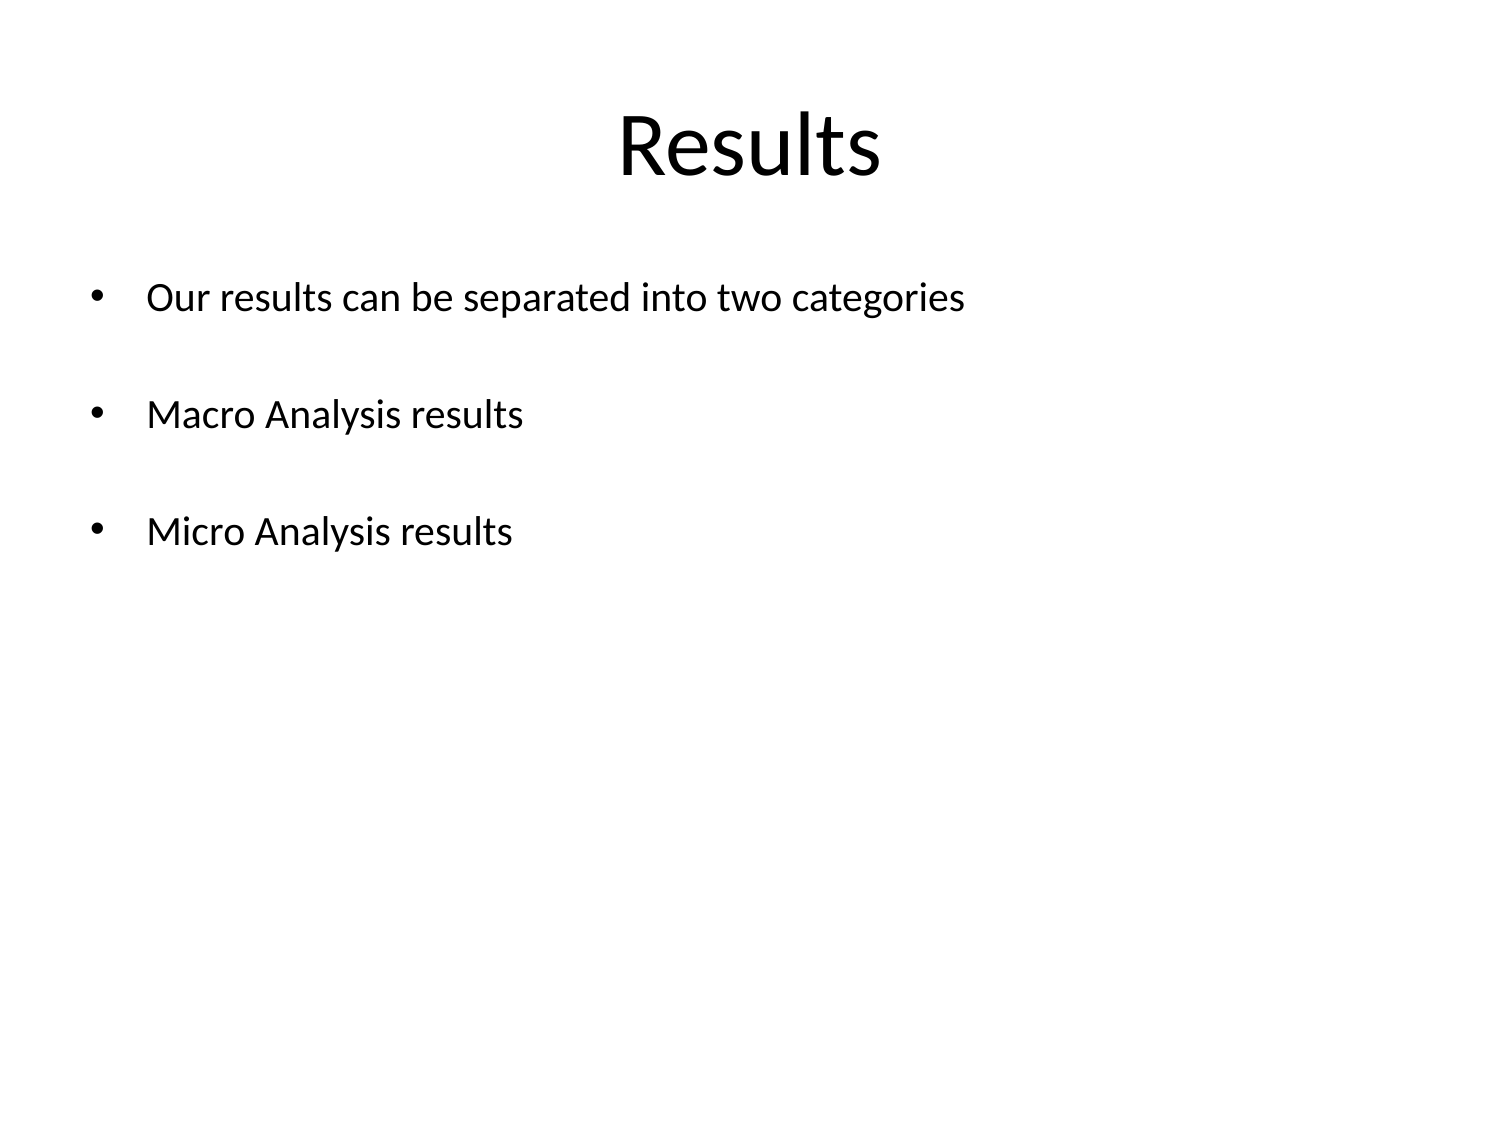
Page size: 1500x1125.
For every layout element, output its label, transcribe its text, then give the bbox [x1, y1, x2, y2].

title Results [75, 45, 1425, 233]
list Our results can be separated into two categories Macro Analysis results Micro Analysis results [75, 262, 1425, 1005]
